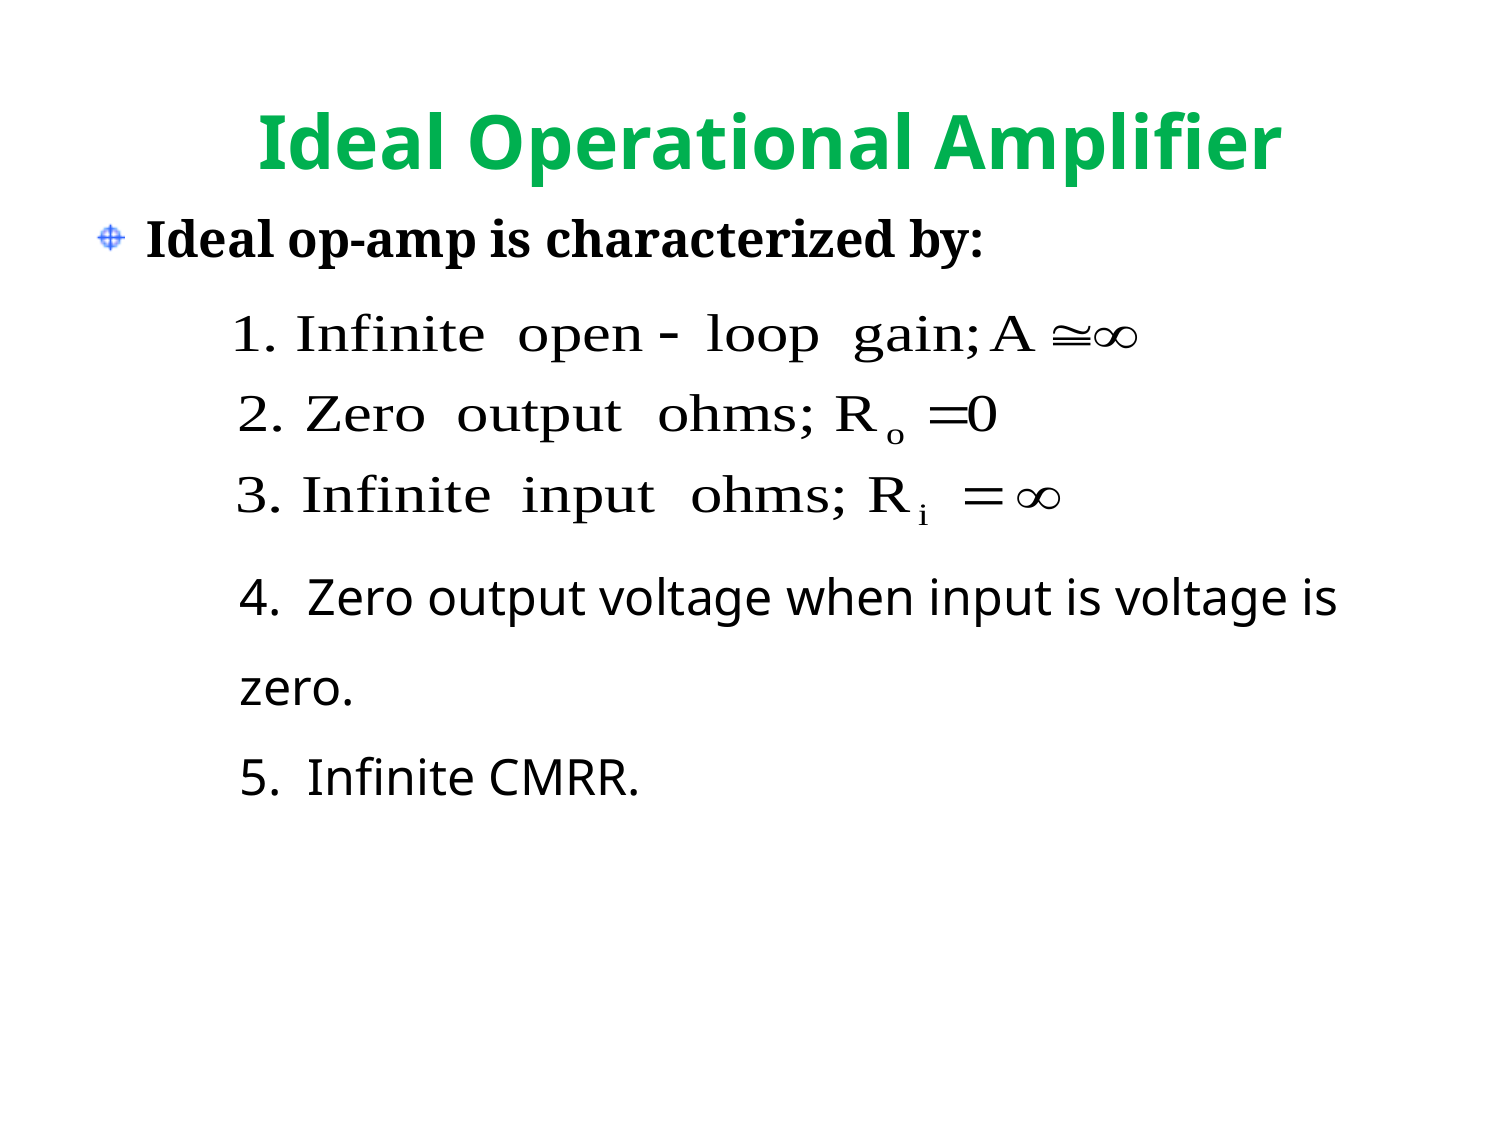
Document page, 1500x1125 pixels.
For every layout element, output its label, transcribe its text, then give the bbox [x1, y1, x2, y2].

text_box Ideal op-amp is characterized by: [75, 199, 1025, 275]
text_box 4. Zero output voltage when input is voltage is zero. 5. Infinite CMRR. [225, 528, 1463, 813]
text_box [227, 302, 1152, 538]
picture [89, 219, 125, 255]
text_box Ideal Operational Amplifier [243, 87, 1300, 193]
